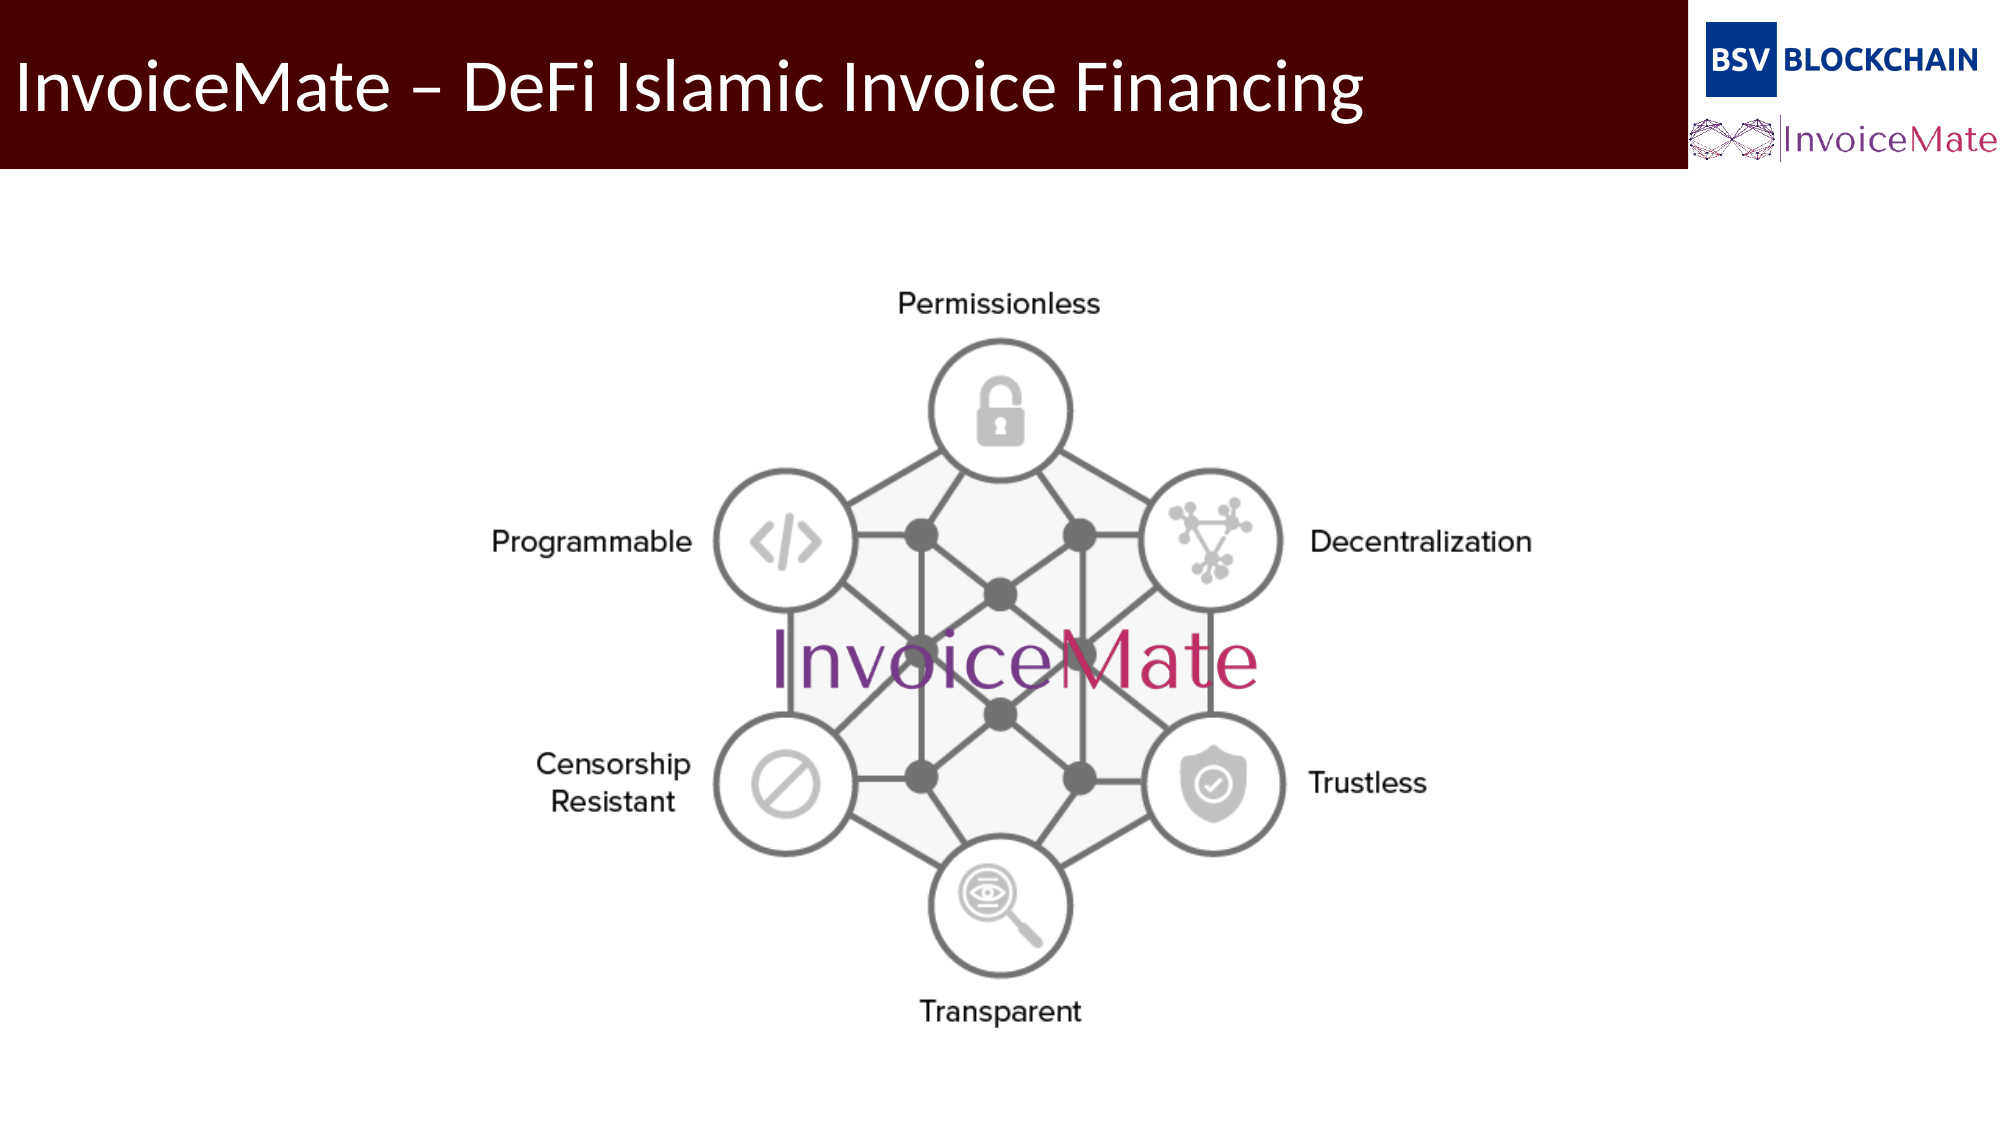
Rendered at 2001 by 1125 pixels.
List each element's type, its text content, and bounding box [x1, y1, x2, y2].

picture [374, 242, 1625, 1075]
picture [1706, 22, 1977, 97]
text_box InvoiceMate – DeFi Islamic Invoice Financing [0, 0, 1689, 170]
picture [1689, 115, 1997, 162]
